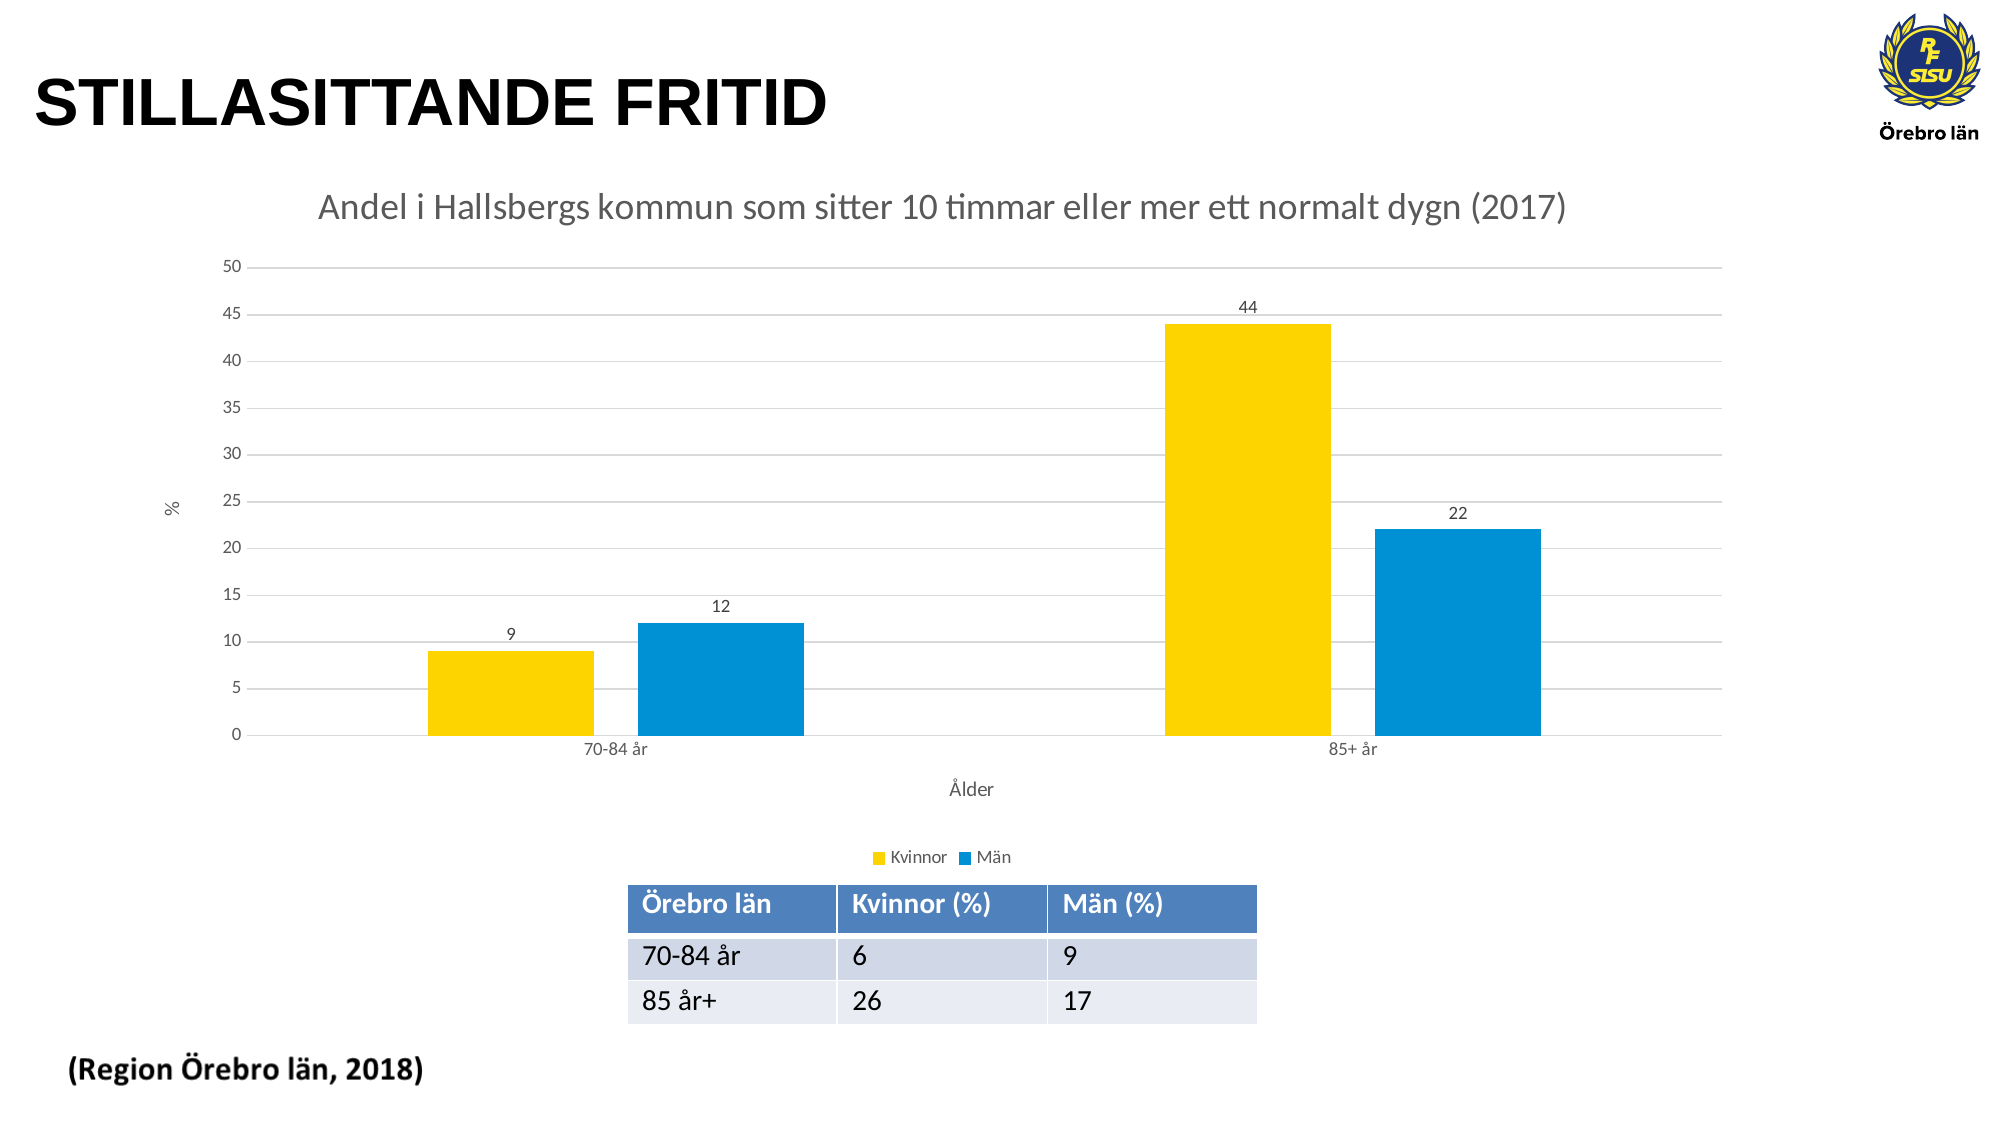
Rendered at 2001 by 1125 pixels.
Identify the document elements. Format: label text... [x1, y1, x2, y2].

table_cell 85 år+ [628, 981, 836, 1024]
picture [1878, 13, 1981, 140]
table_header Män (%) [1048, 885, 1257, 933]
table_header Kvinnor (%) [838, 885, 1047, 933]
table_cell 70-84 år [628, 939, 836, 980]
picture [47, 1037, 462, 1109]
text_box STILLASITTANDE FRITID [19, 60, 1671, 140]
table_header Örebro län [628, 885, 836, 933]
table_cell 9 [1048, 939, 1257, 980]
table_cell 26 [838, 981, 1047, 1024]
table_cell 17 [1048, 981, 1257, 1024]
table_cell 6 [838, 939, 1047, 980]
chart [130, 162, 1755, 874]
